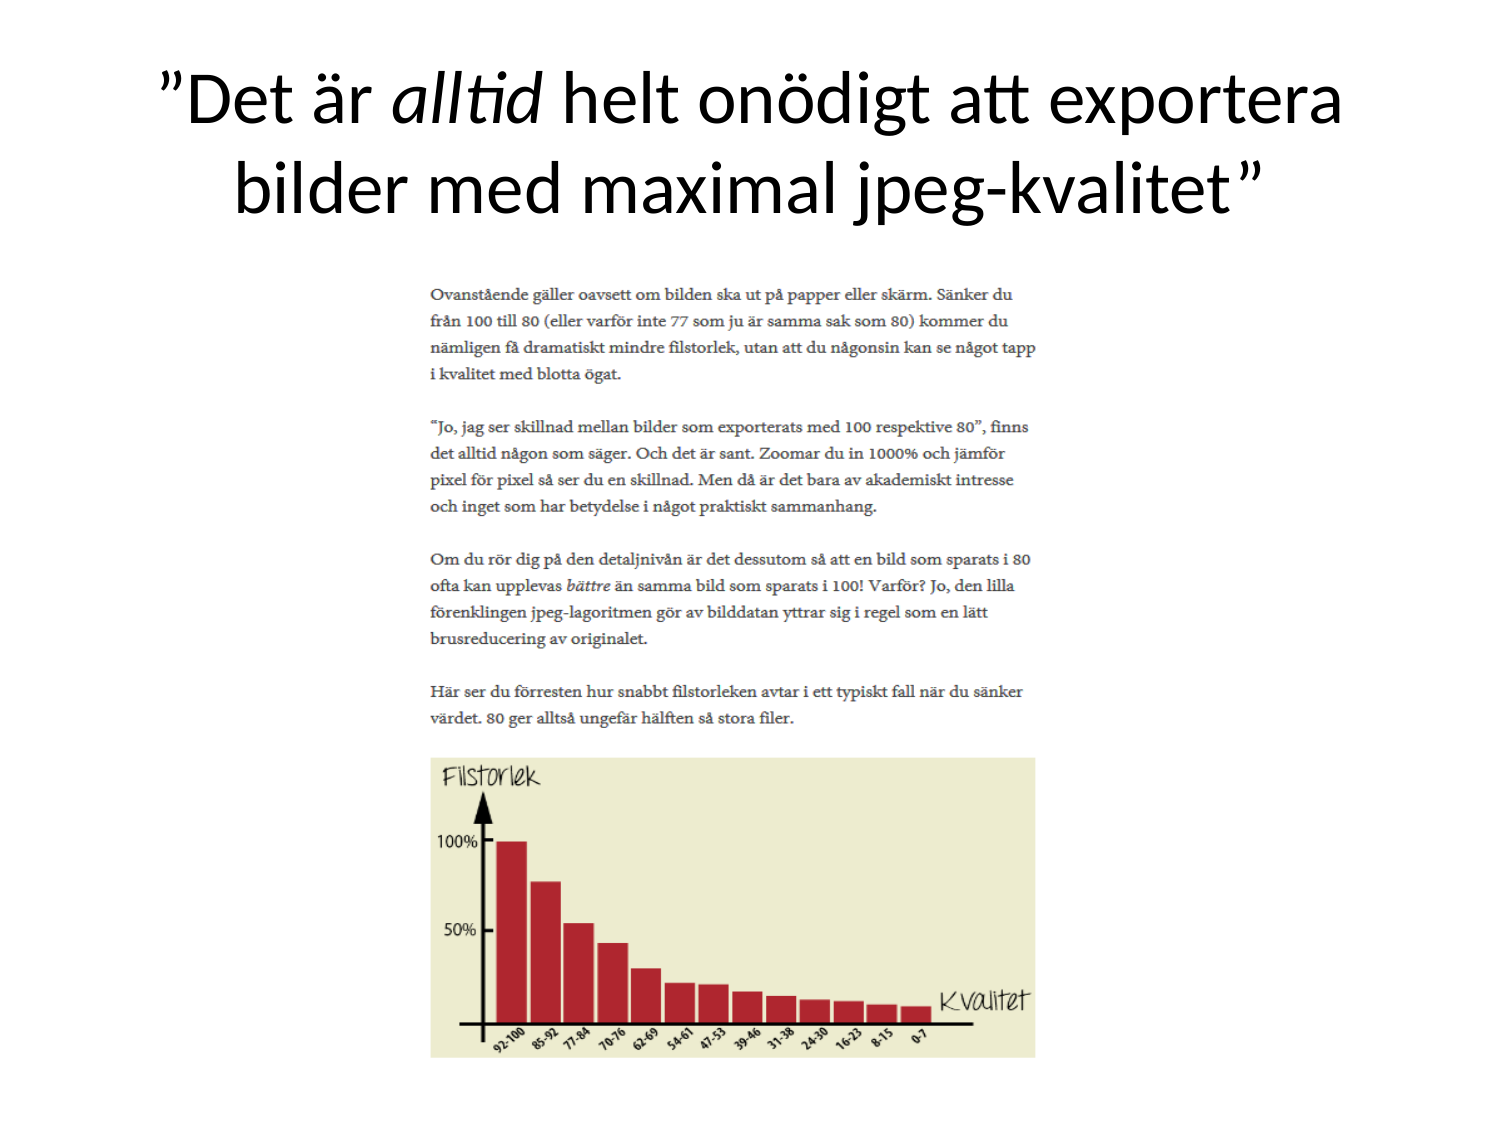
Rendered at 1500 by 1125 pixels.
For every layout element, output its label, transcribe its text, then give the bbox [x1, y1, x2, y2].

title ”Det är alltid helt onödigt att exportera bilder med maximal jpeg-kvalitet” [75, 45, 1425, 233]
picture [422, 278, 1078, 1071]
